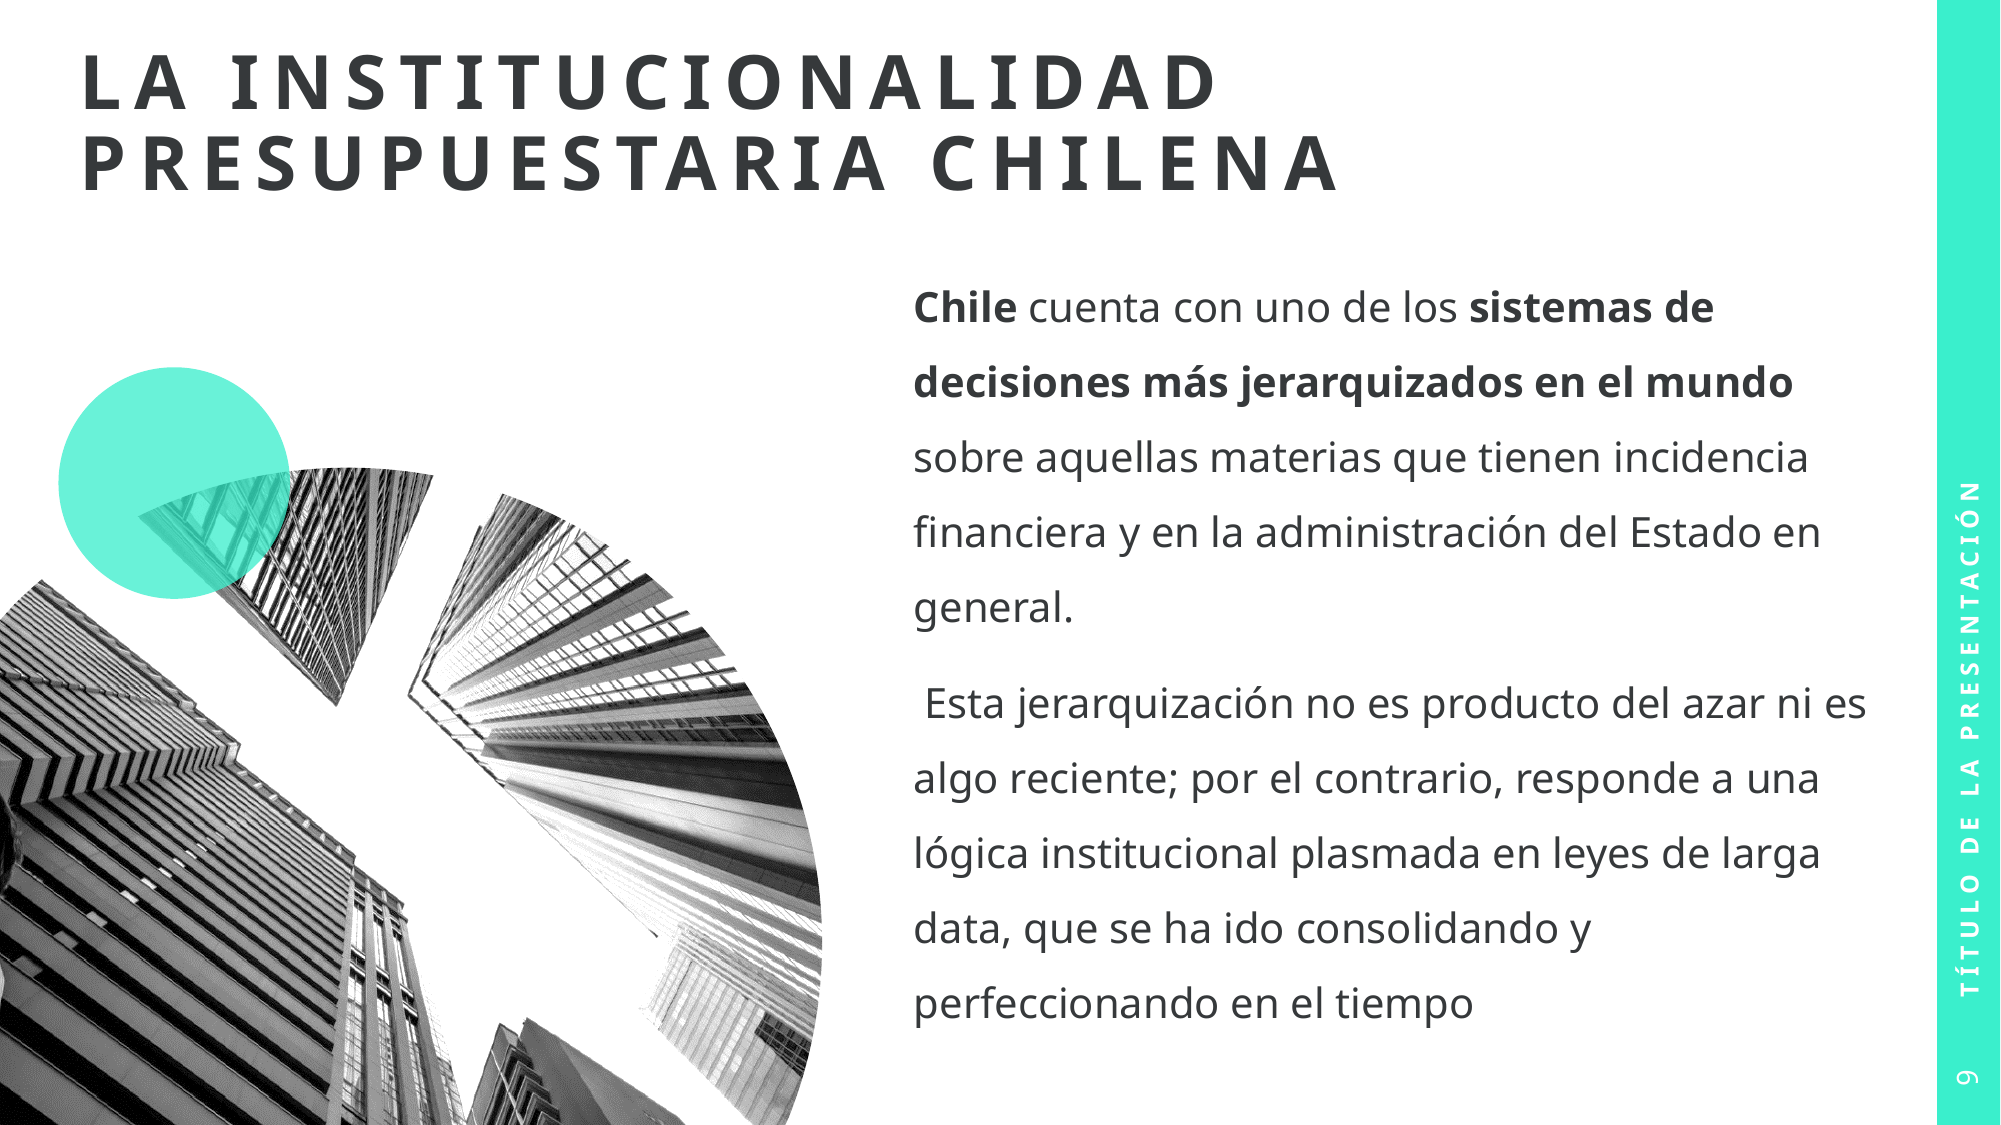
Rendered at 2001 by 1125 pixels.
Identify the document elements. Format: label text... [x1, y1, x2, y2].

title La institucionalidad presupuestaria chilena [79, 44, 1633, 243]
list Chile cuenta con uno de los sistemas de decisiones más jerarquizados en el mundo sobre aquellas materias que tienen incidencia financiera y en la administración del Estado en general. Esta jerarquización no es producto del azar ni es algo reciente; por el contrario, responde a una lógica institucional plasmada en leyes de larga data, que se ha ido consolidando y perfeccionando en el tiempo [914, 255, 1898, 1063]
picture [0, 467, 823, 1125]
footer Título de la presentación [1937, 0, 2000, 1032]
slide_number 9 [1937, 1032, 2000, 1125]
